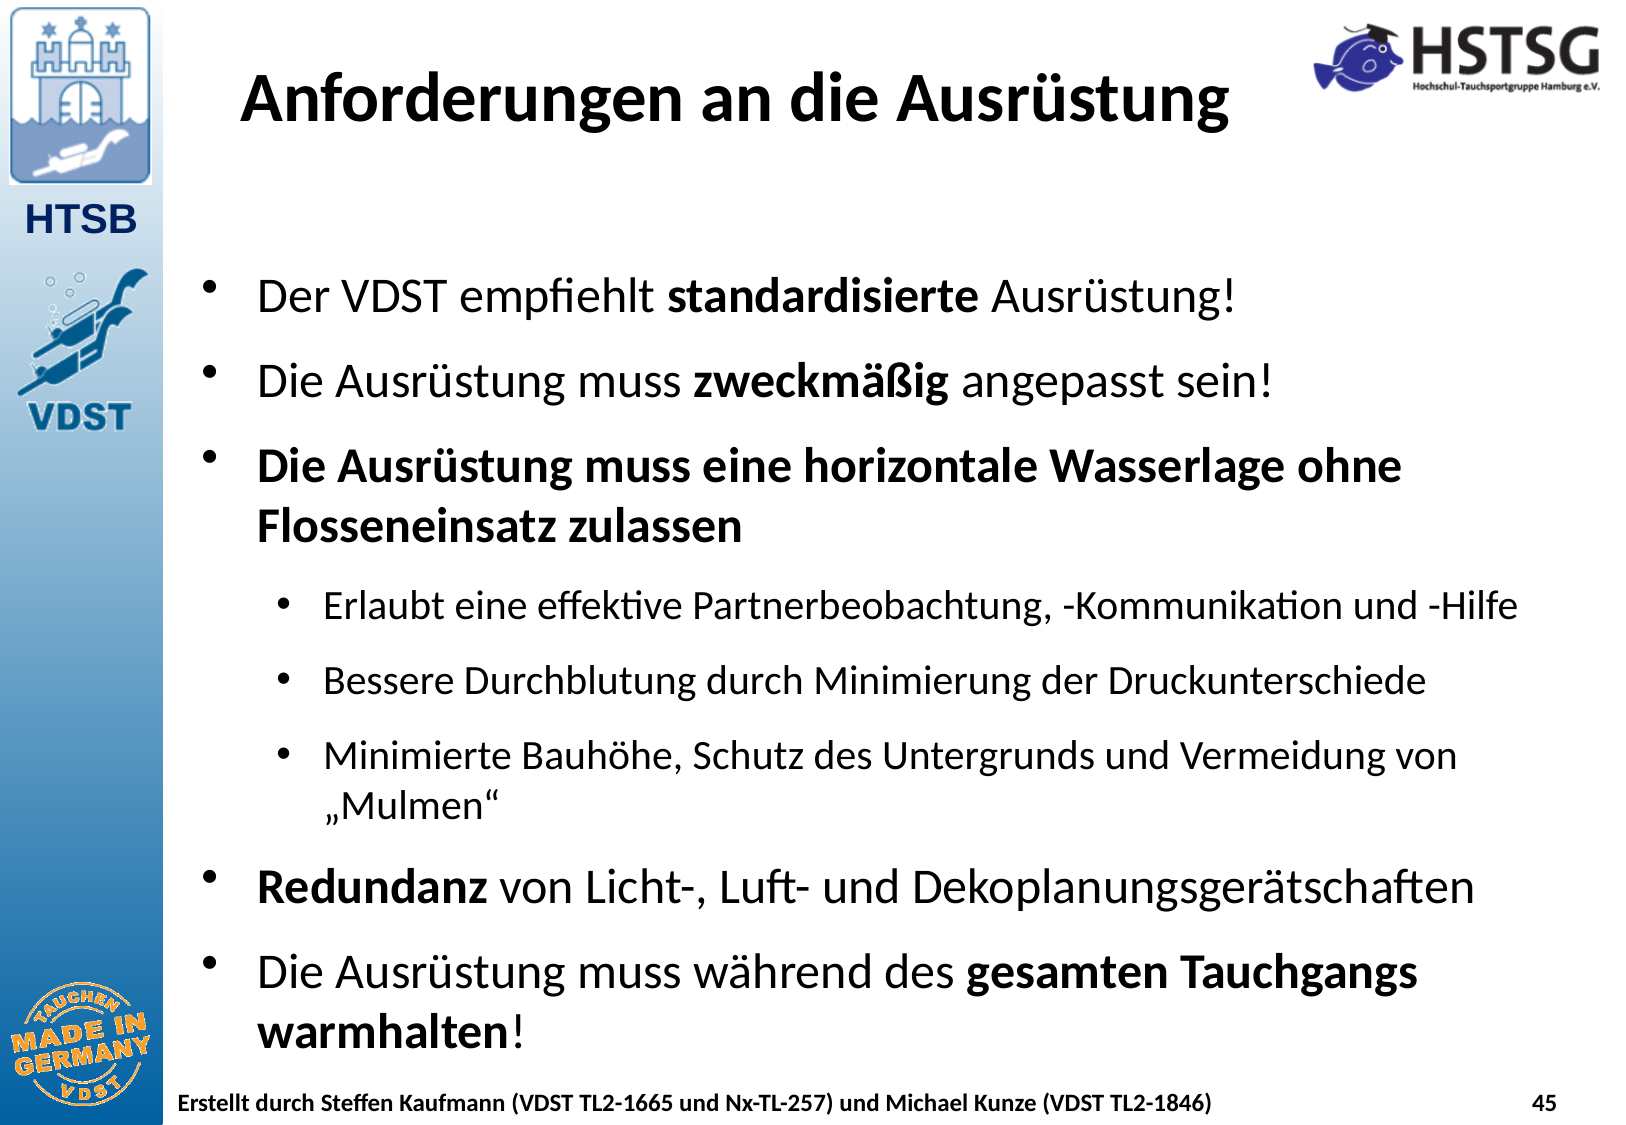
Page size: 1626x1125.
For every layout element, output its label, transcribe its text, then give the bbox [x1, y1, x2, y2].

picture [16, 267, 151, 433]
list Der VDST empfiehlt standardisierte Ausrüstung! Die Ausrüstung muss zweckmäßig angepasst sein! Die Ausrüstung muss eine horizontale Wasserlage ohne Flosseneinsatz zulassen Erlaubt eine effektive Partnerbeobachtung, -Kommunikation und -Hilfe Bessere Durchblutung durch Minimierung der Druckunterschiede Minimierte Bauhöhe, Schutz des Untergrunds und Vermeidung von „Mulmen“ Redundanz von Licht-, Luft- und Dekoplanungsgerätschaften Die Ausrüstung muss während des gesamten Tauchgangs warmhalten! [186, 255, 1581, 1071]
picture [1308, 19, 1612, 96]
title Anforderungen an die Ausrüstung [174, 42, 1297, 173]
picture [9, 6, 152, 185]
picture [11, 982, 150, 1106]
